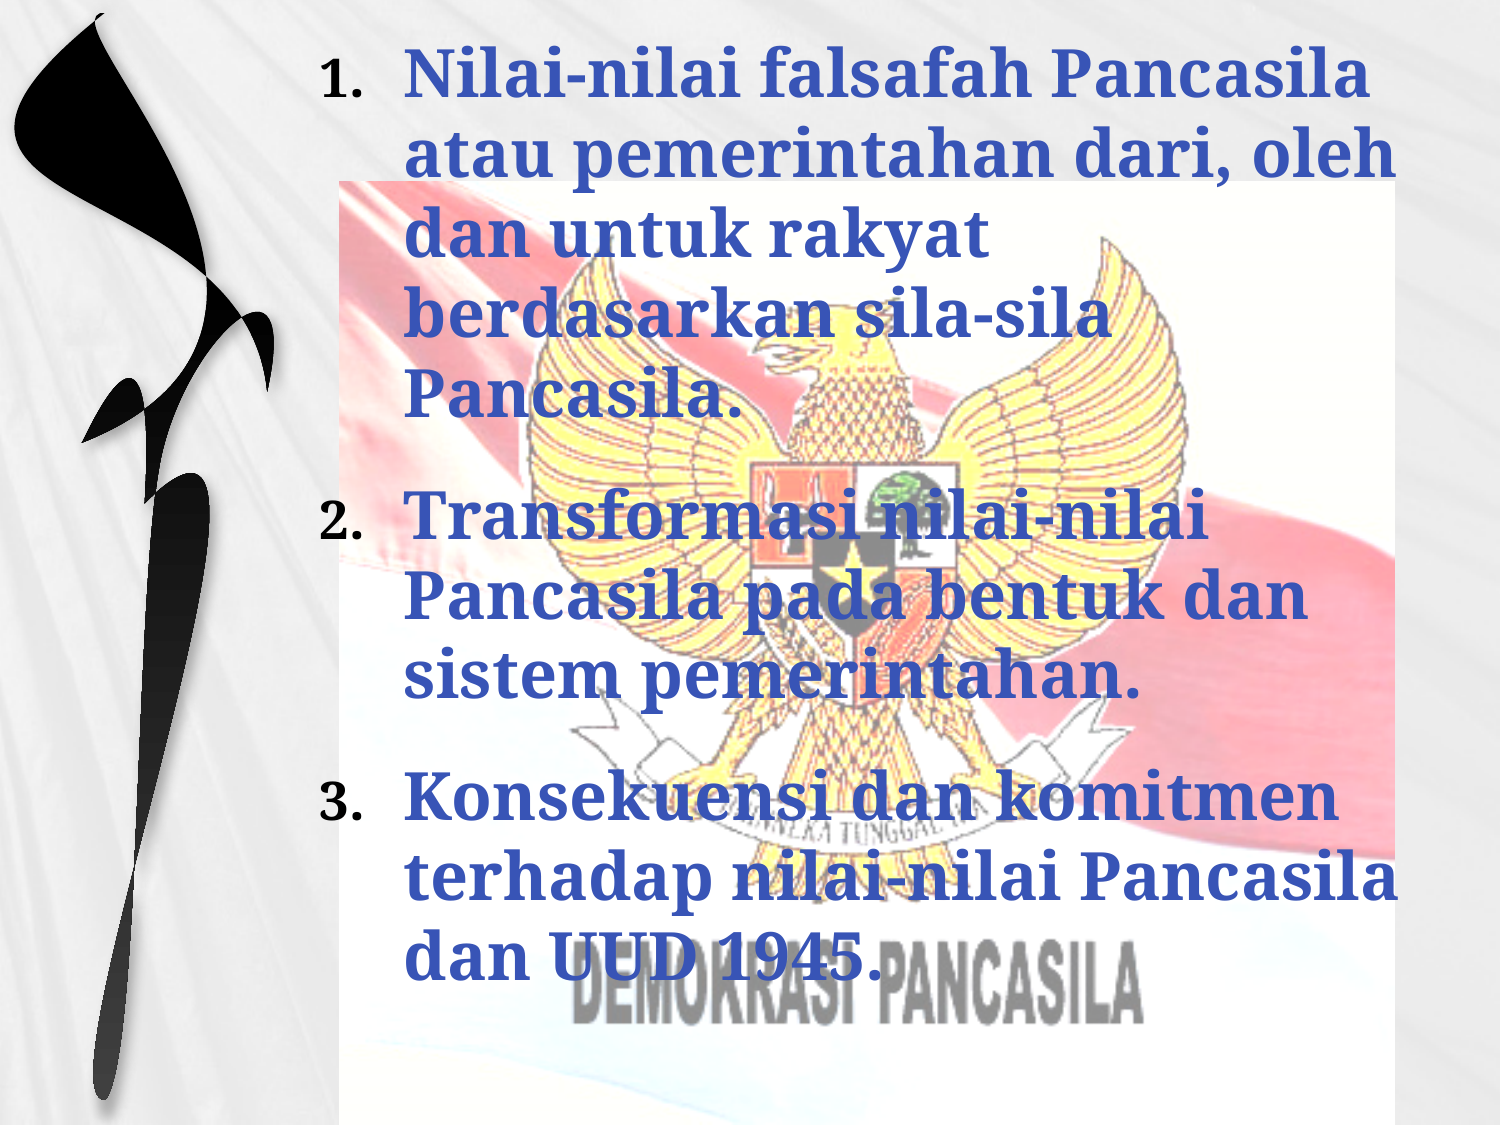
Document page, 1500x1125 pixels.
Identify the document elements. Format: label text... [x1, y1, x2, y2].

list Nilai-nilai falsafah Pancasila atau pemerintahan dari, oleh dan untuk rakyat berdasarkan sila-sila Pancasila. Transformasi nilai-nilai Pancasila pada bentuk dan sistem pemerintahan. Konsekuensi dan komitmen terhadap nilai-nilai Pancasila dan UUD 1945. [304, 23, 1454, 920]
picture [339, 181, 1395, 1125]
